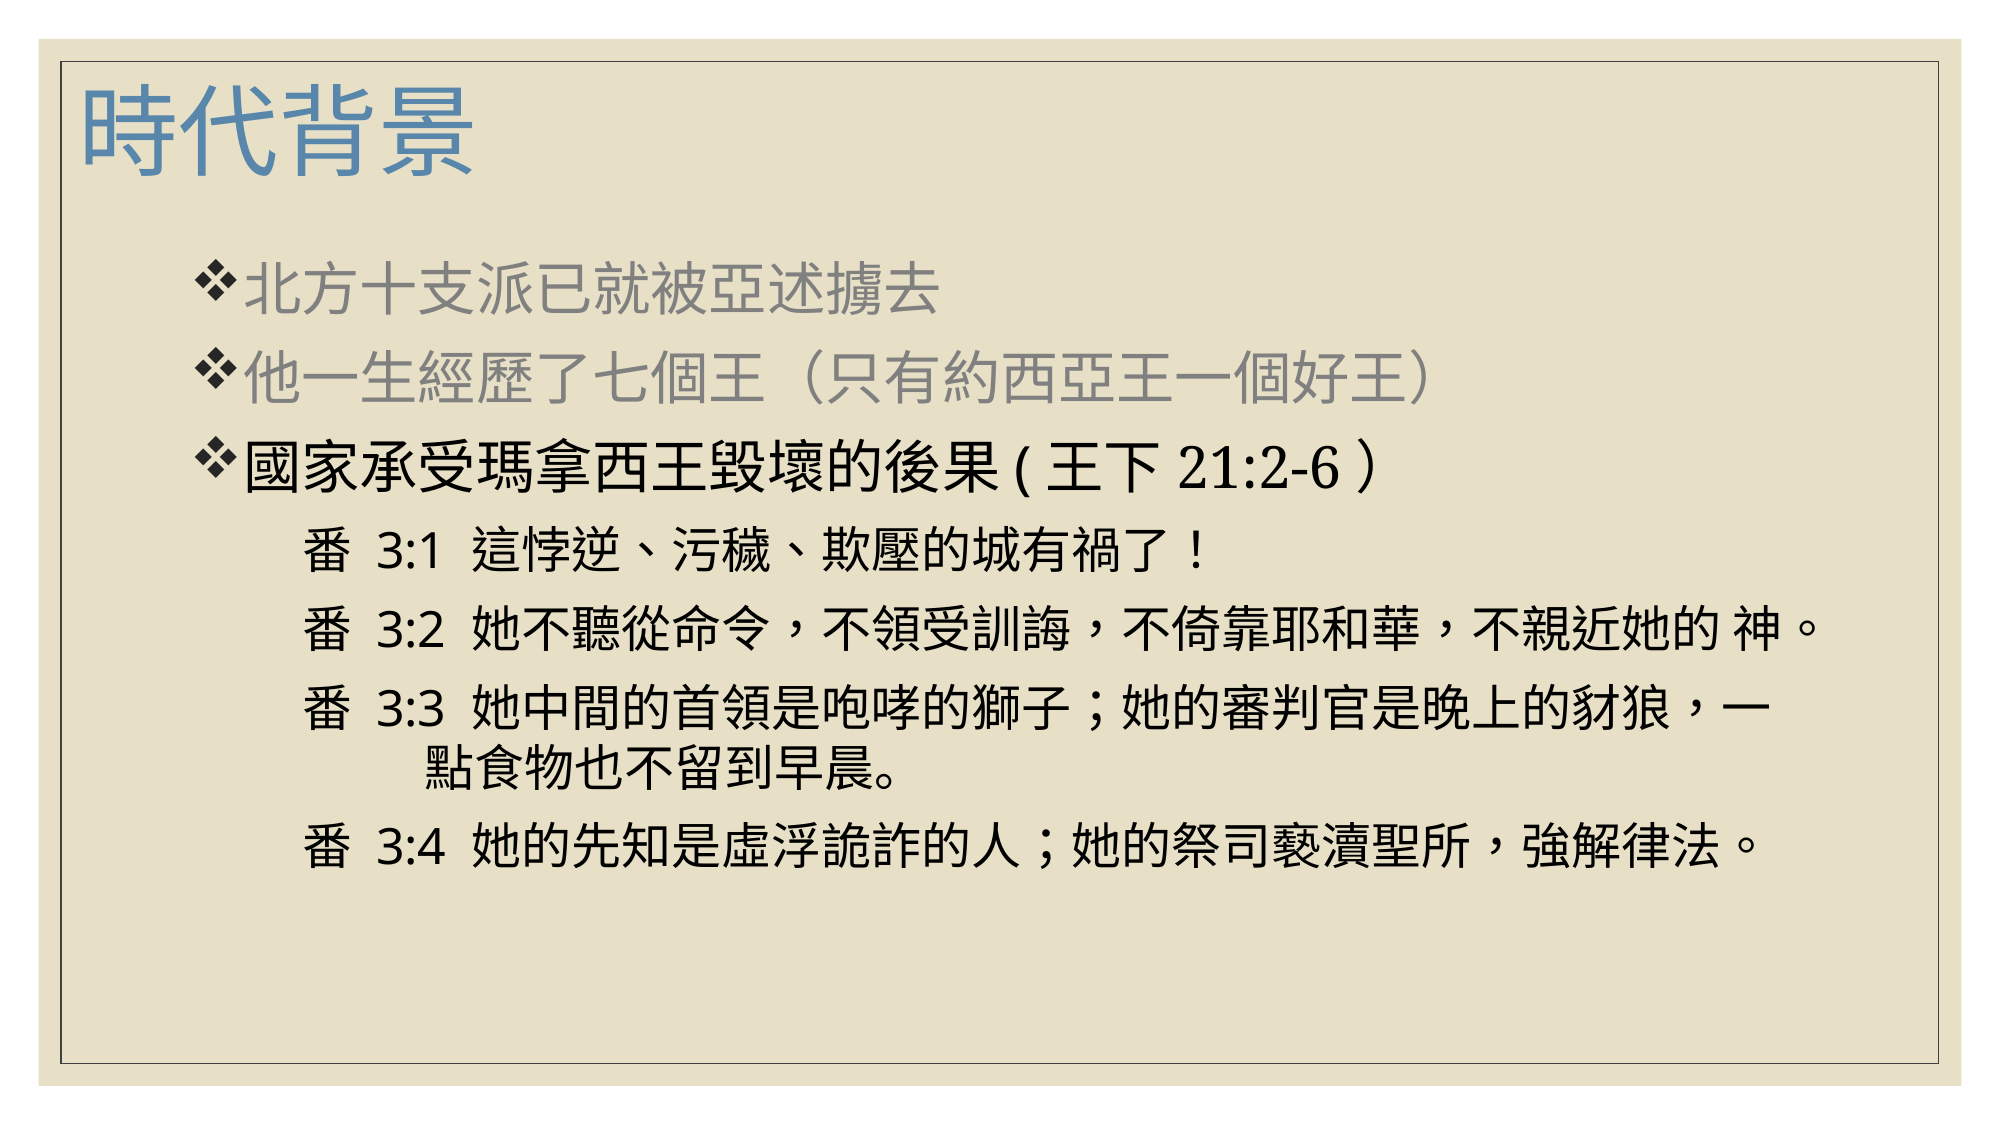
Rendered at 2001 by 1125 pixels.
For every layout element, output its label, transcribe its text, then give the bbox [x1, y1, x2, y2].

list 北方十支派已就被亞述擄去 他一生經歷了七個王（只有約西亞王一個好王） 國家承受瑪拿西王毀壞的後果(王下21:2-6） 番 3:1 這悖逆、污穢、欺壓的城有禍了！ 番 3:2 她不聽從命令，不領受訓誨，不倚靠耶和華，不親近她的 神。 番 3:3 她中間的首領是咆哮的獅子；她的審判官是晚上的豺狼，一點食物也不留到早晨。 番 3:4 她的先知是虛浮詭詐的人；她的祭司褻瀆聖所，強解律法。 [174, 244, 1825, 888]
text_box 時代背景 [63, 66, 717, 205]
